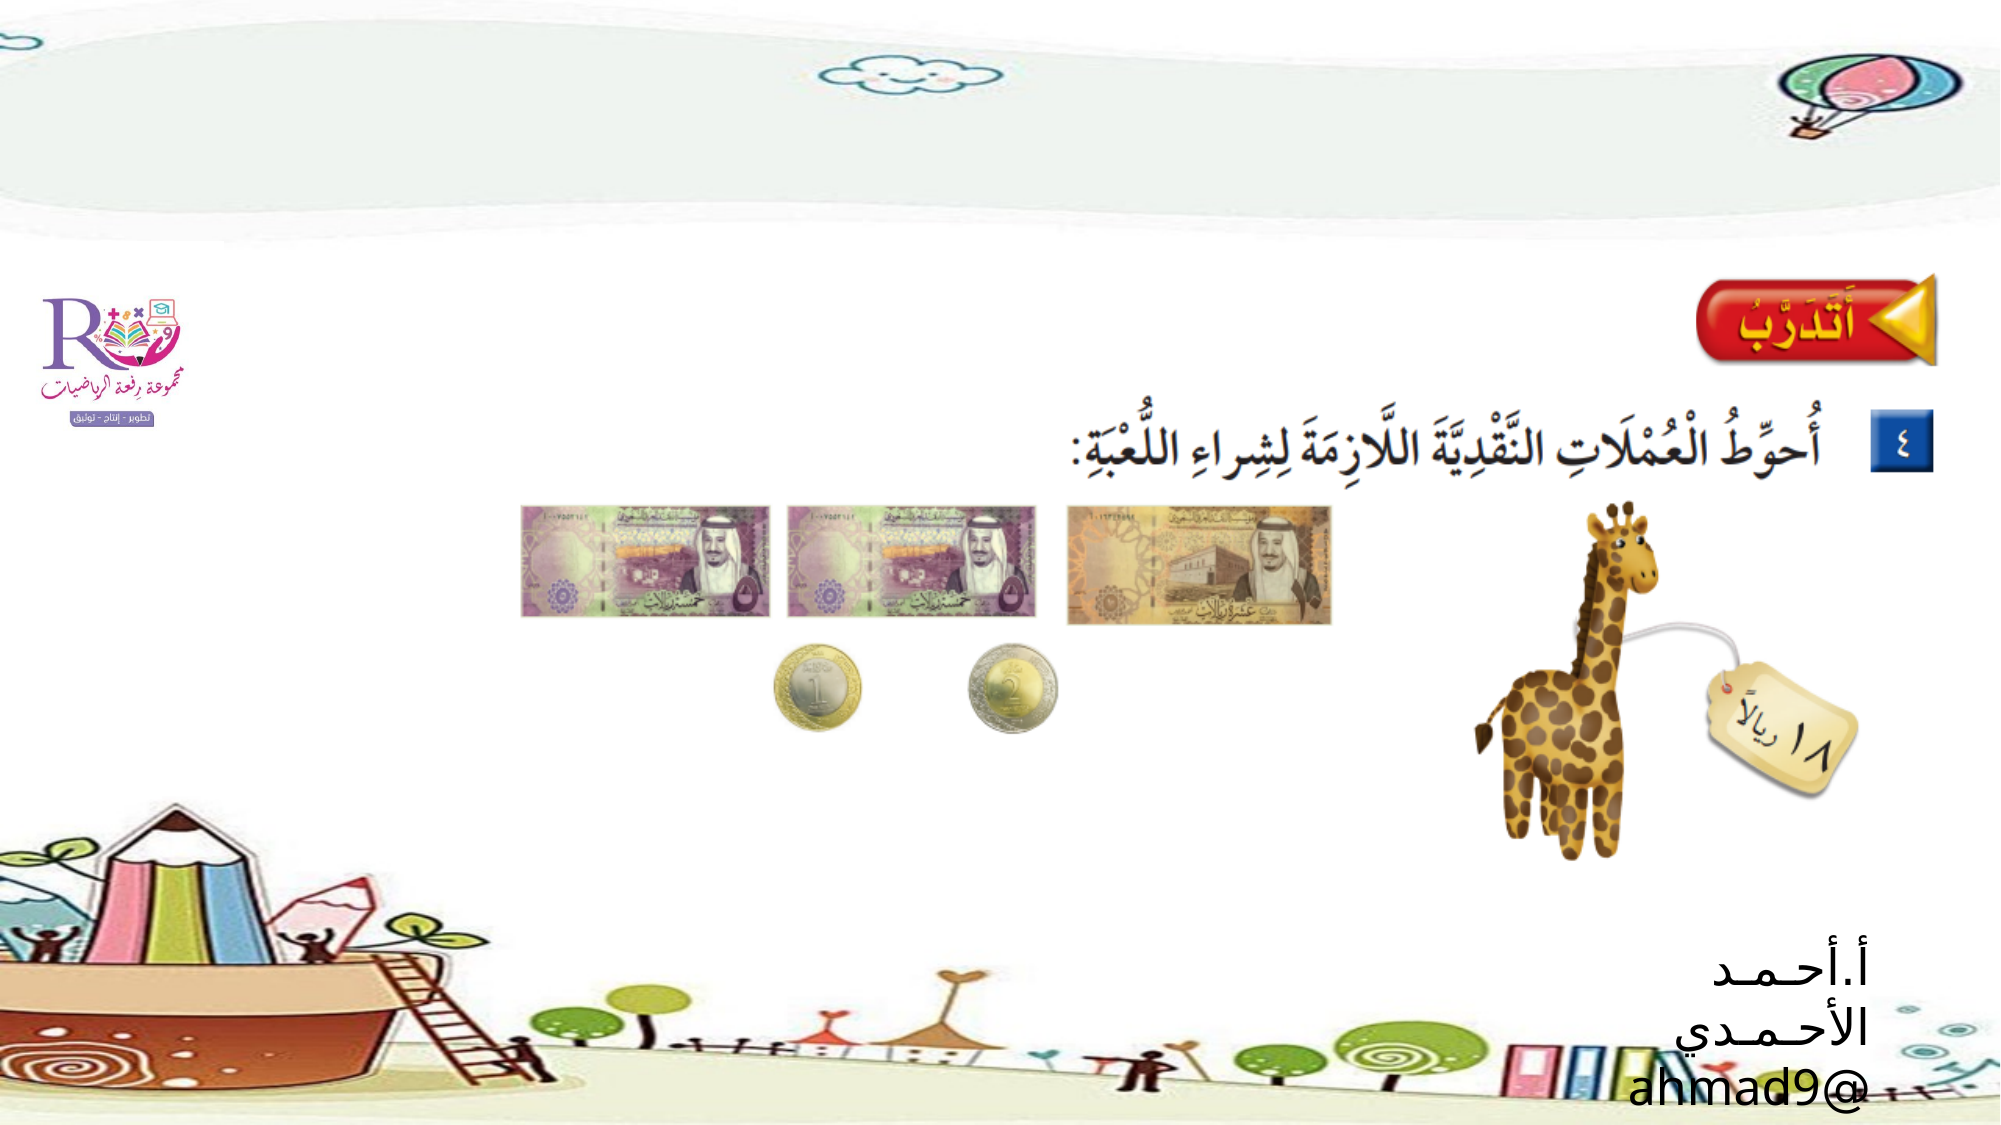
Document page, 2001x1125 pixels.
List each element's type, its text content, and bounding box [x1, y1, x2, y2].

picture [0, 0, 2001, 1125]
text_box أ.أحـمـد الأحـمـدي @ahmad9963 [1600, 927, 1886, 1125]
